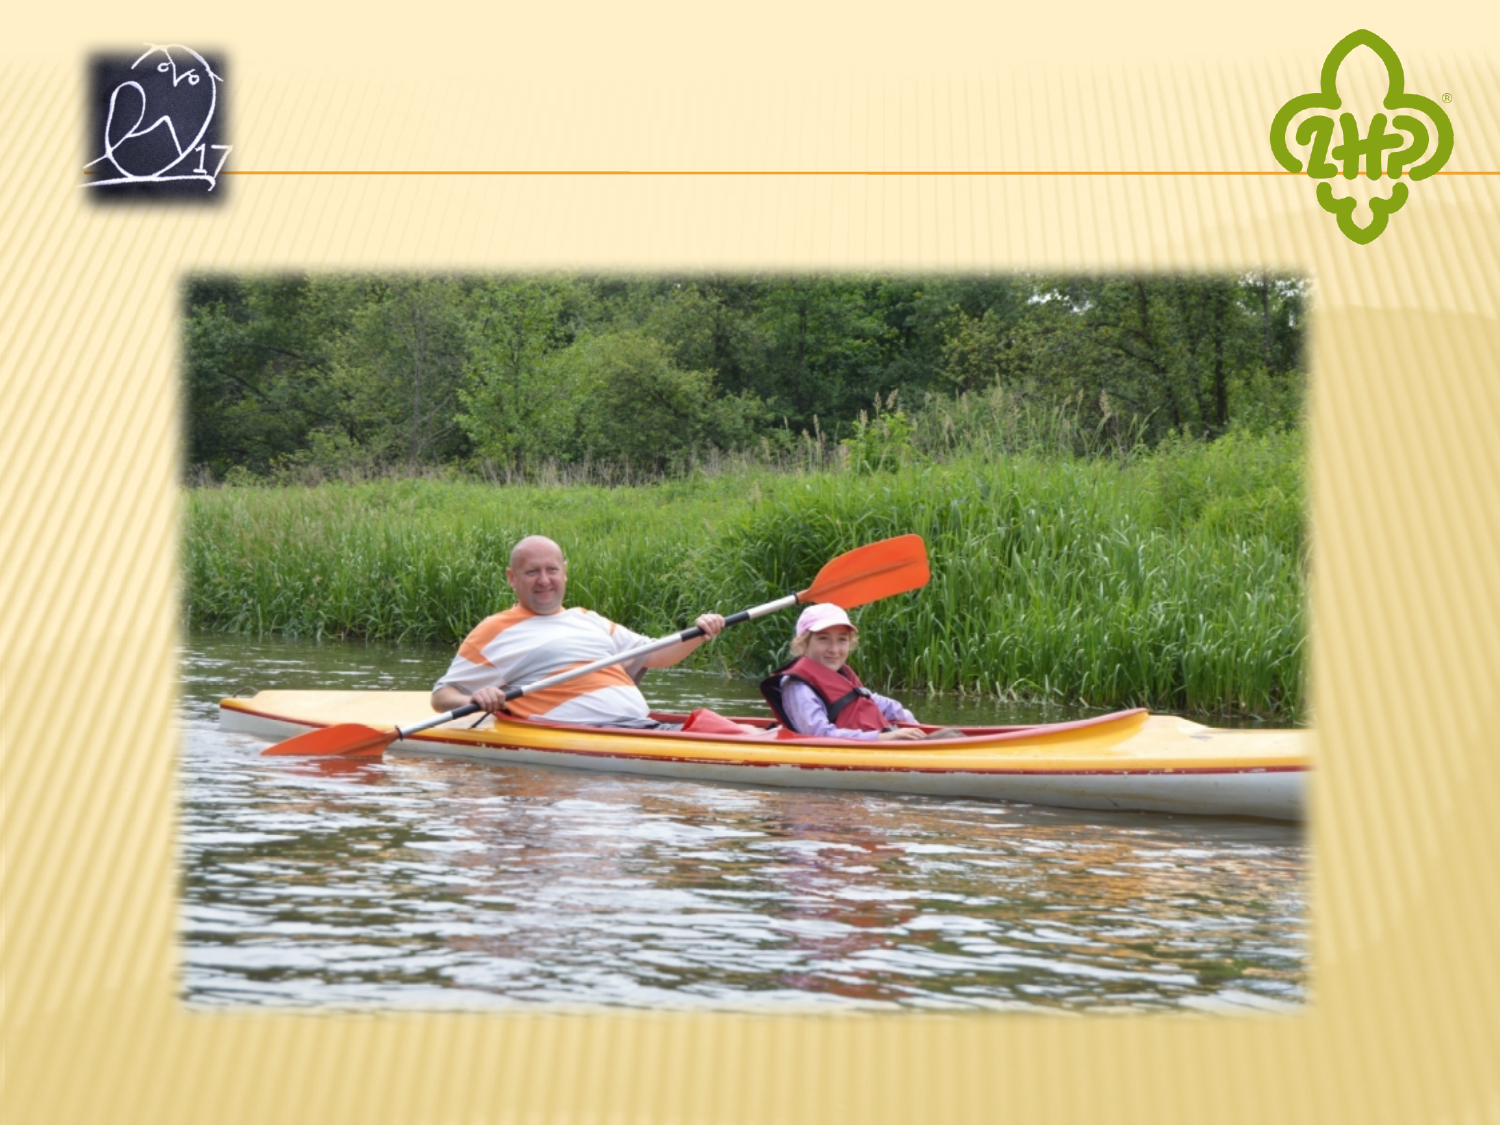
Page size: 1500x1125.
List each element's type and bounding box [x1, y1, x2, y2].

list [163, 257, 1324, 1030]
picture [69, 34, 245, 223]
picture [1265, 23, 1459, 250]
